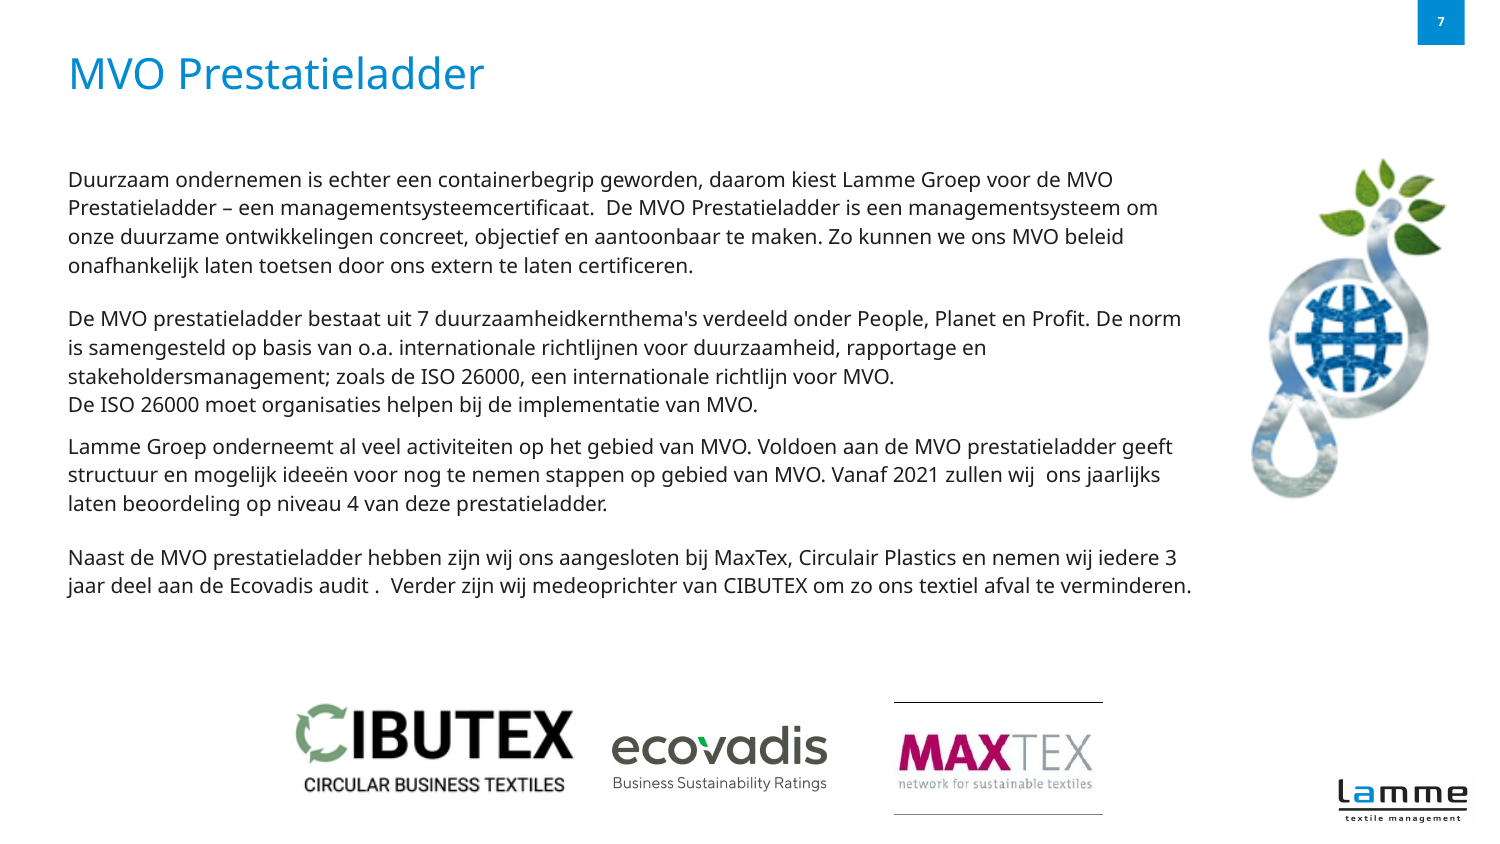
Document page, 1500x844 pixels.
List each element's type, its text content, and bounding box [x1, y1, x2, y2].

picture [894, 702, 1103, 815]
text_box Duurzaam ondernemen is echter een containerbegrip geworden, daarom kiest Lamme Groep voor de MVO Prestatieladder – een managementsysteemcertificaat. De MVO Prestatieladder is een managementsysteem om onze duurzame ontwikkelingen concreet, objectief en aantoonbaar te maken. Zo kunnen we ons MVO beleid onafhankelijk laten toetsen door ons extern te laten certificeren. De MVO prestatieladder bestaat uit 7 duurzaamheidkernthema's verdeeld onder People, Planet en Profit. De norm is samengesteld op basis van o.a. internationale richtlijnen voor duurzaamheid, rapportage en stakeholdersmanagement; zoals de ISO 26000, een internationale richtlijn voor MVO. De ISO 26000 moet organisaties helpen bij de implementatie van MVO. Lamme Groep onderneemt al veel activiteiten op het gebied van MVO. Voldoen aan de MVO prestatieladder geeft structuur en mogelijk ideeën voor nog te nemen stappen op gebied van MVO. Vanaf 2021 zullen wij ons jaarlijks laten beoordeling op niveau 4 van deze prestatieladder. Naast de MVO prestatieladder hebben zijn wij ons aangesloten bij MaxTex, Circulair Plastics en nemen wij iedere 3 jaar deel aan de Ecovadis audit . Verder zijn wij medeoprichter van CIBUTEX om zo ons textiel afval te verminderen. [53, 126, 1217, 660]
title MVO Prestatieladder [53, 44, 1397, 158]
slide_number 7 [1417, 0, 1465, 45]
picture [1329, 776, 1477, 826]
picture [612, 702, 827, 815]
picture [1251, 157, 1447, 500]
picture [289, 700, 579, 795]
